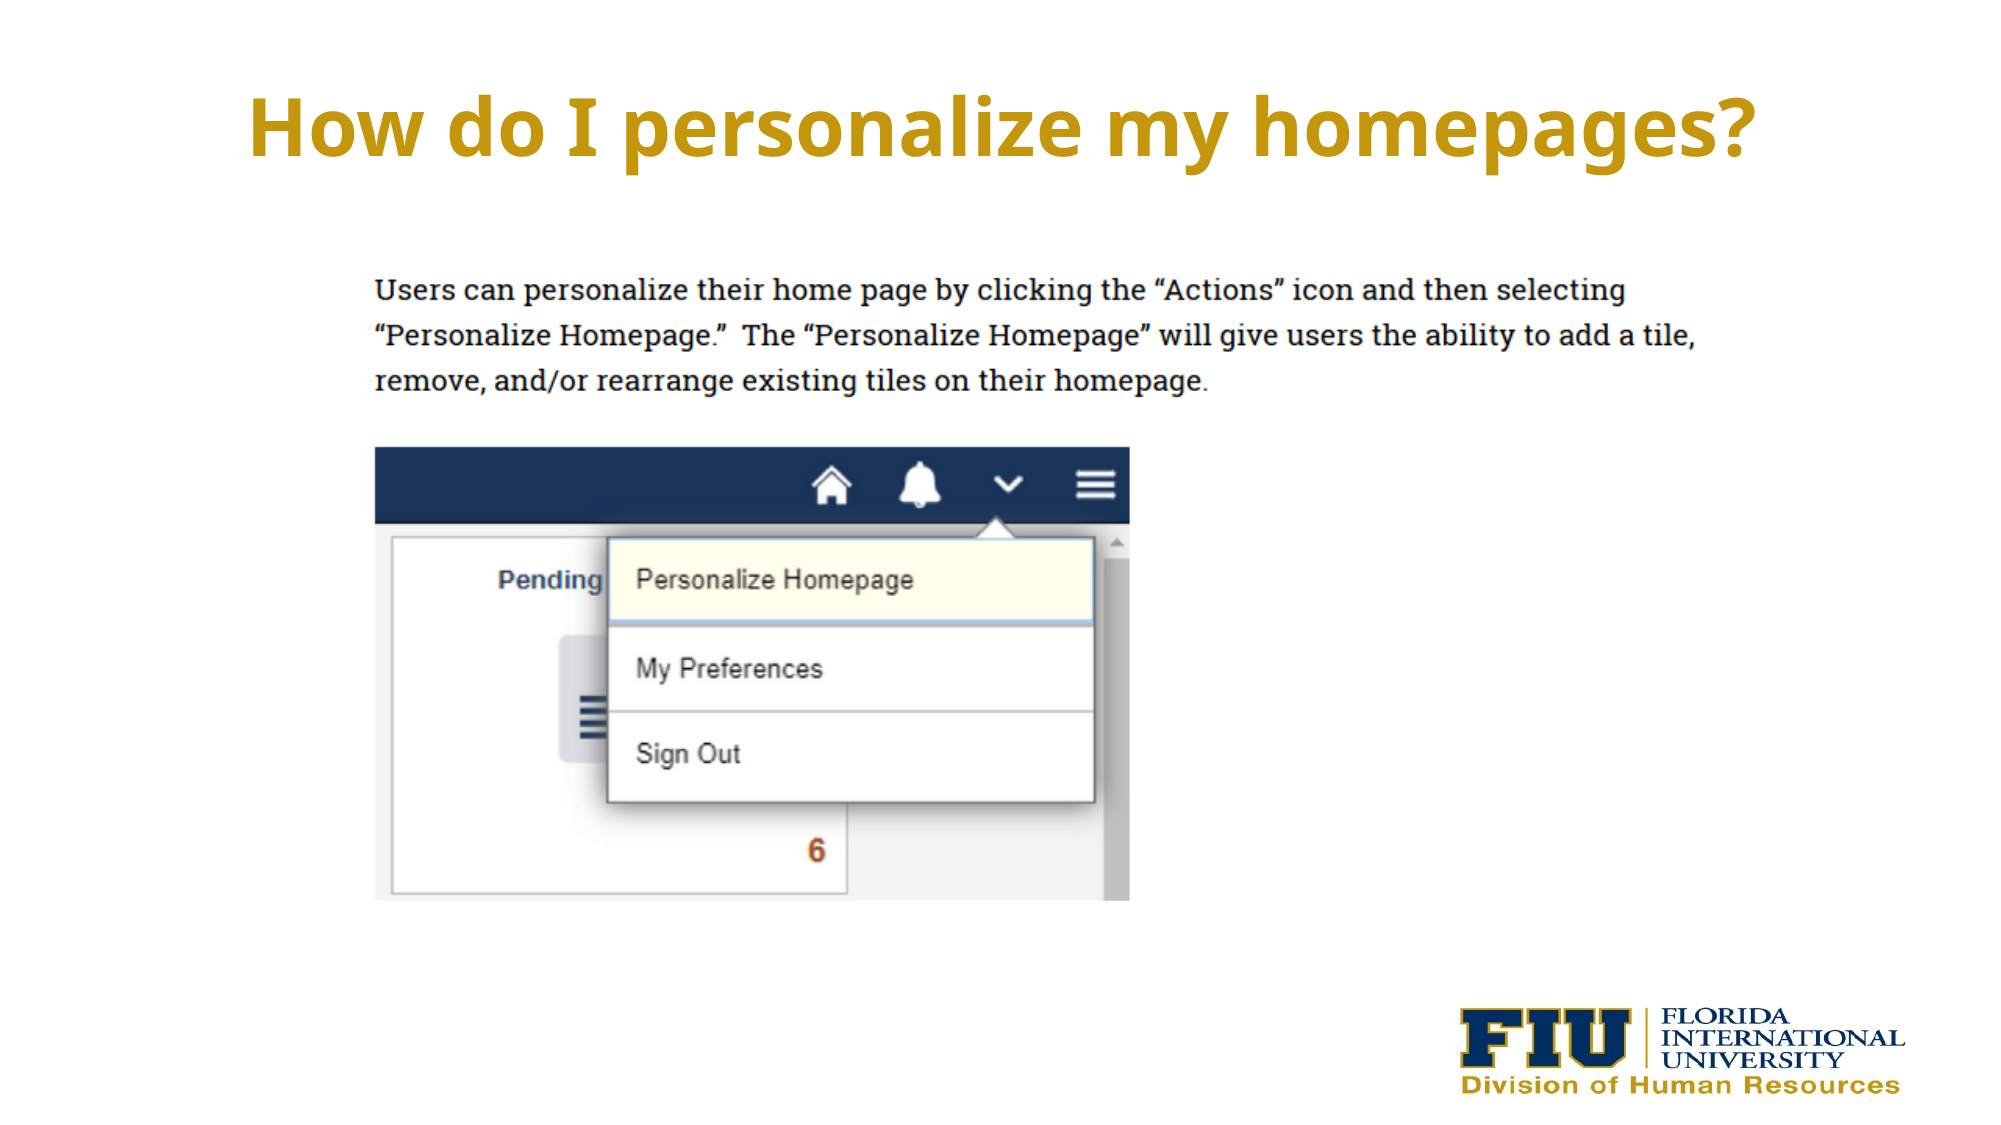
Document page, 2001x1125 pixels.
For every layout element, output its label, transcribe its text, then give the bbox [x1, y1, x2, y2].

picture [329, 247, 1720, 923]
picture [1449, 998, 1917, 1103]
title How do I personalize my homepages? [225, 30, 1782, 218]
